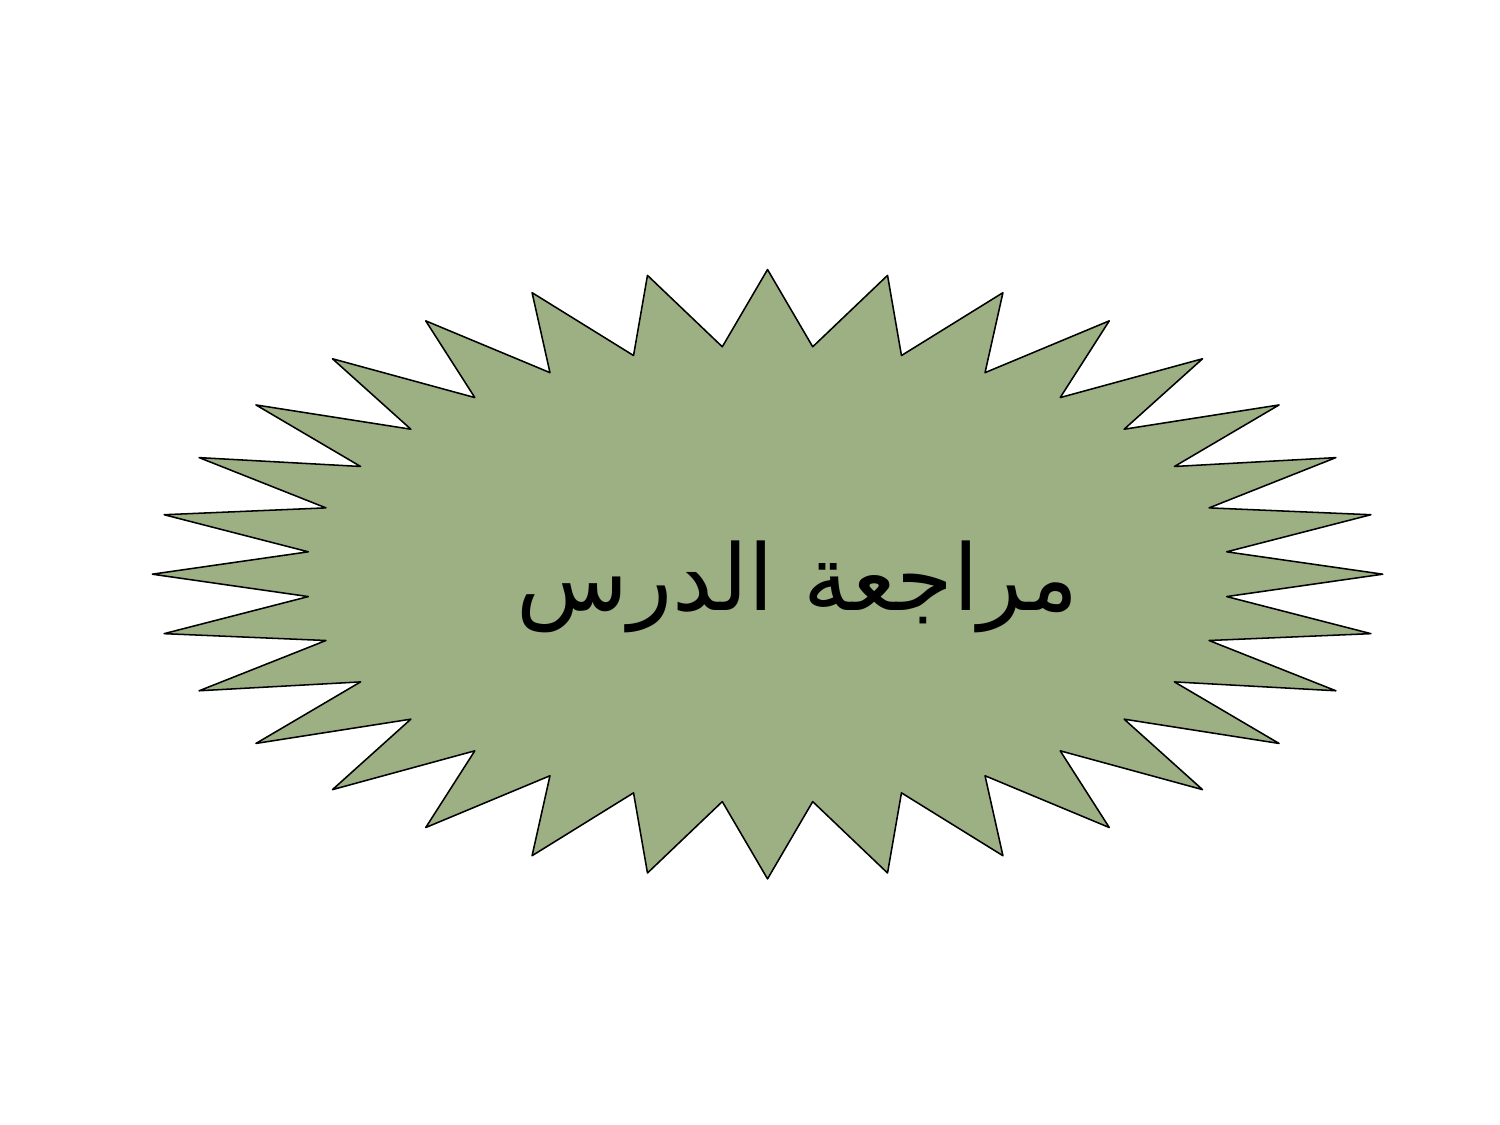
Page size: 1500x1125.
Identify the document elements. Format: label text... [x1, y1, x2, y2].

text_box مراجعة الدرس [152, 269, 1383, 879]
